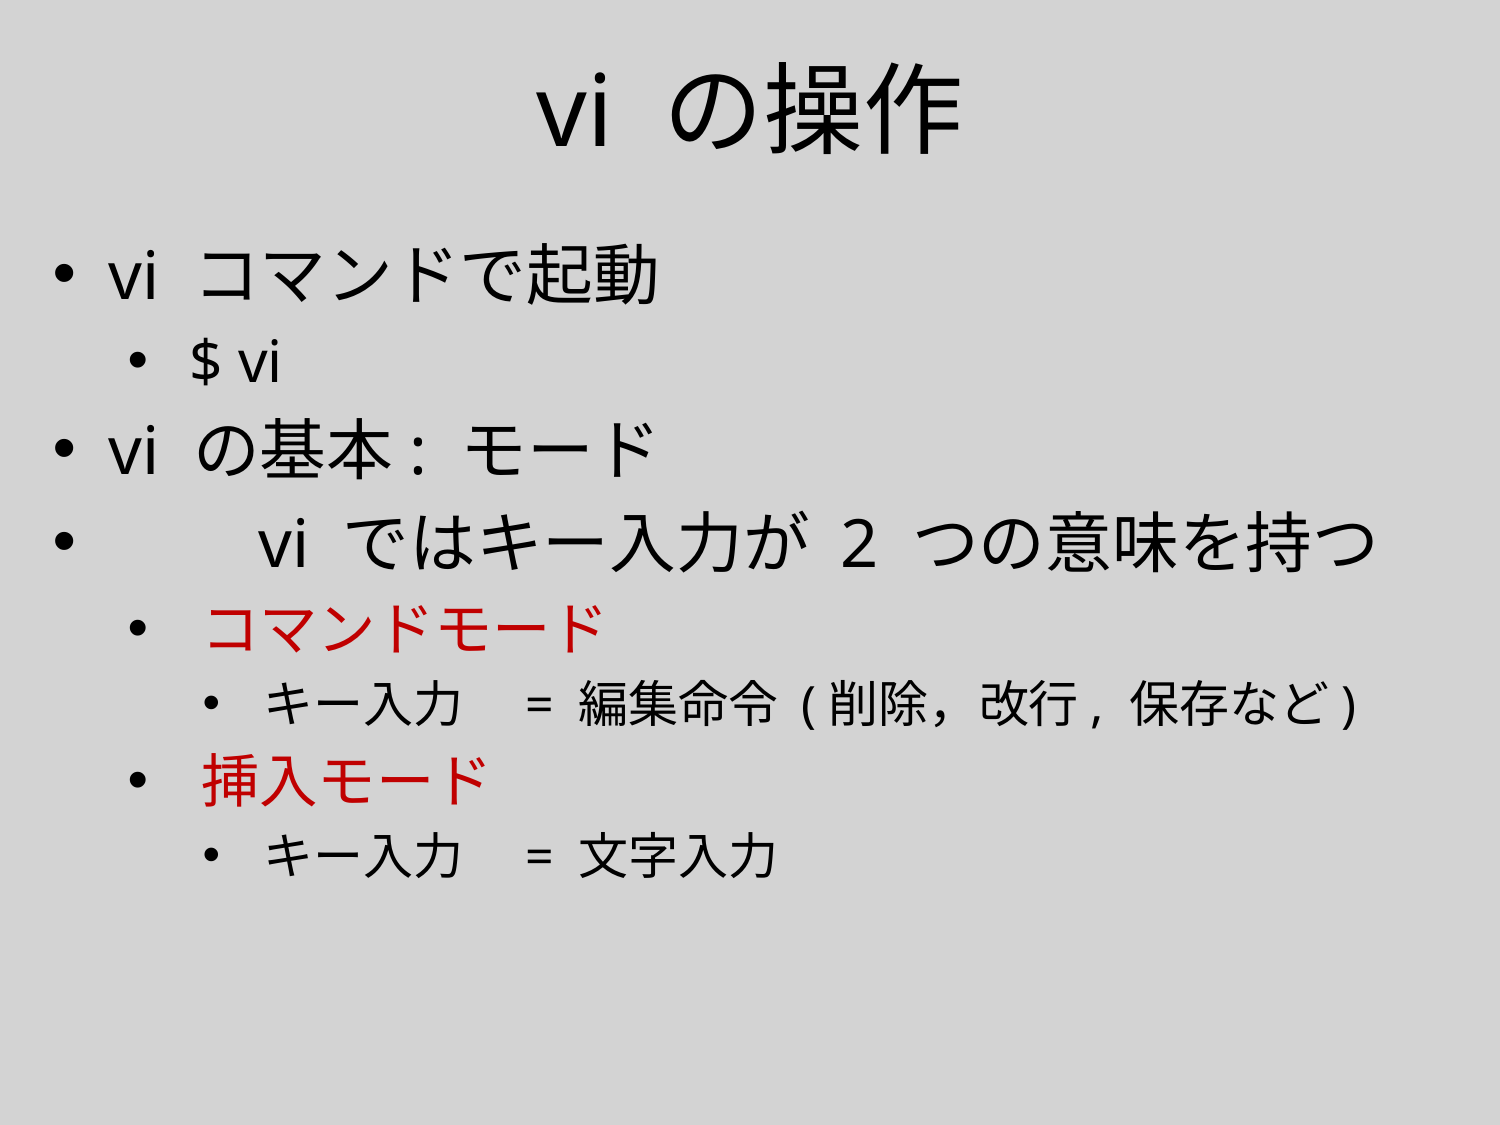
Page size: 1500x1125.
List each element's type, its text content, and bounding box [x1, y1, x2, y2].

list vi コマンドで起動 $ vi vi の基本: モード vi ではキー入力が 2 つの意味を持つ コマンドモード キー入力 = 編集命令 (削除，改行, 保存など) 挿入モード キー入力 = 文字入力 [37, 224, 1500, 1063]
title vi の操作 [112, 12, 1388, 201]
